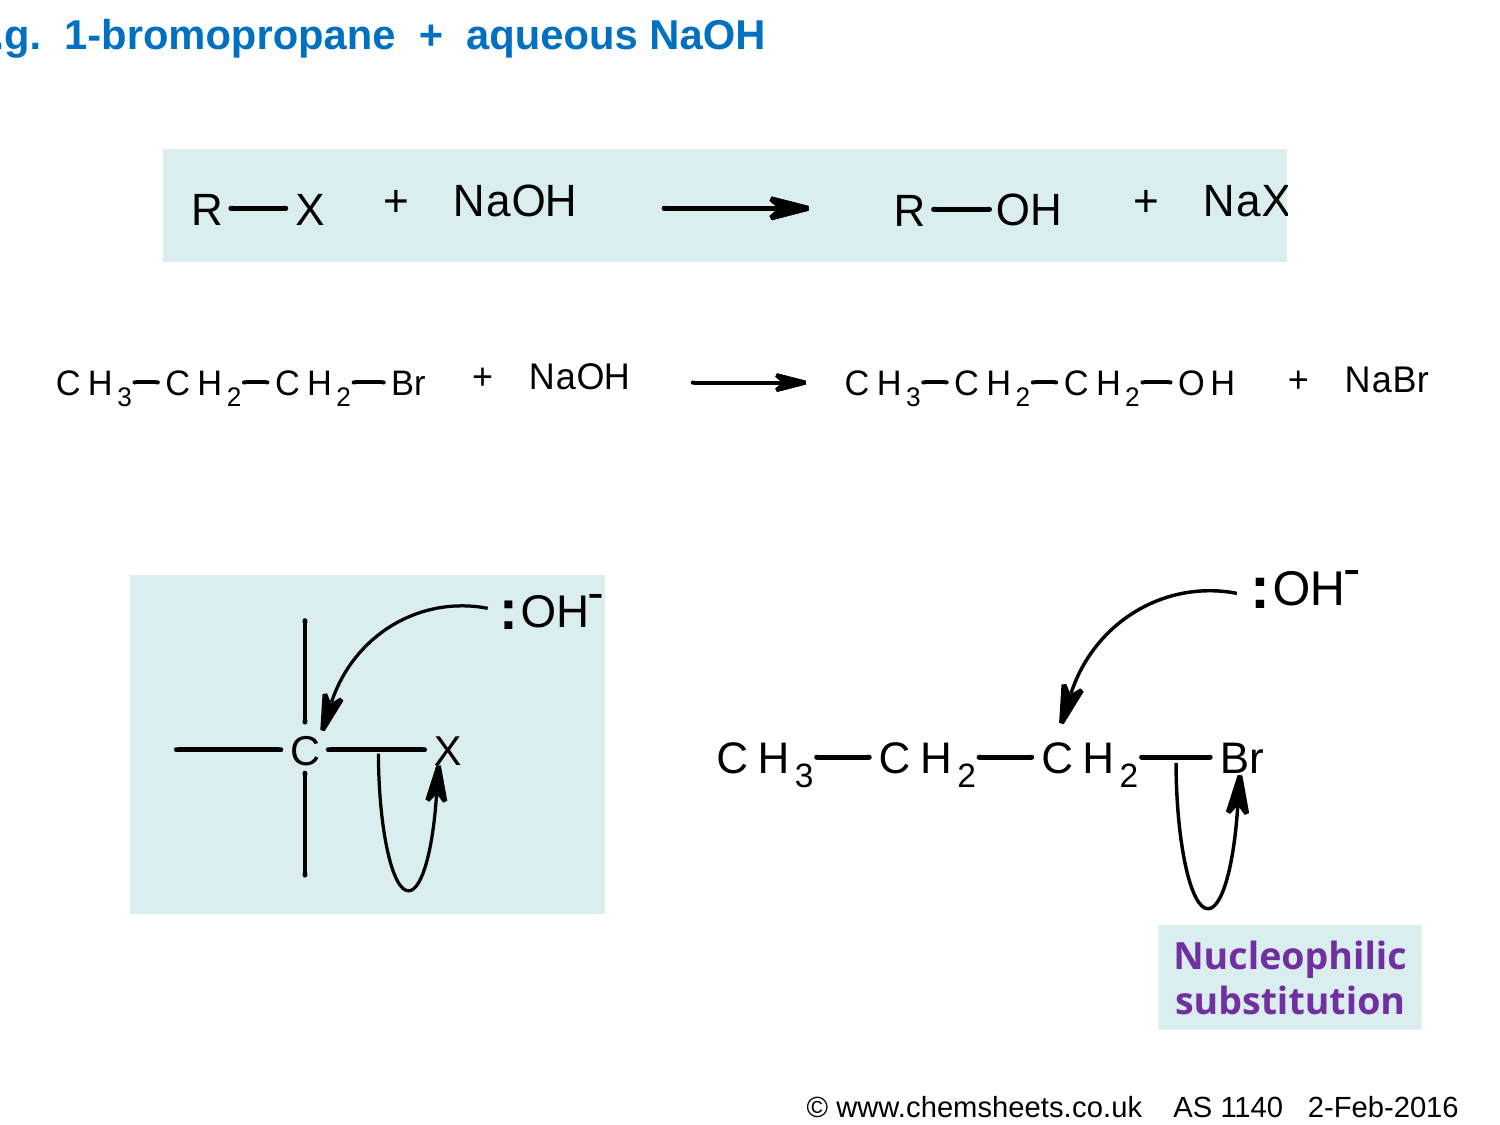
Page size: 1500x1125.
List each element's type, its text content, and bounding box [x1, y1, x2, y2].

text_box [162, 148, 1288, 263]
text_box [129, 574, 606, 915]
text_box e.g. 1-bromopropane + aqueous NaOH [0, 0, 781, 65]
text_box Nucleophilic substitution [1158, 924, 1422, 1030]
text_box © www.chemsheets.co.uk AS 1140 2-Feb-2016 [791, 1080, 1475, 1125]
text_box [674, 549, 1363, 915]
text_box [1, 337, 1451, 431]
